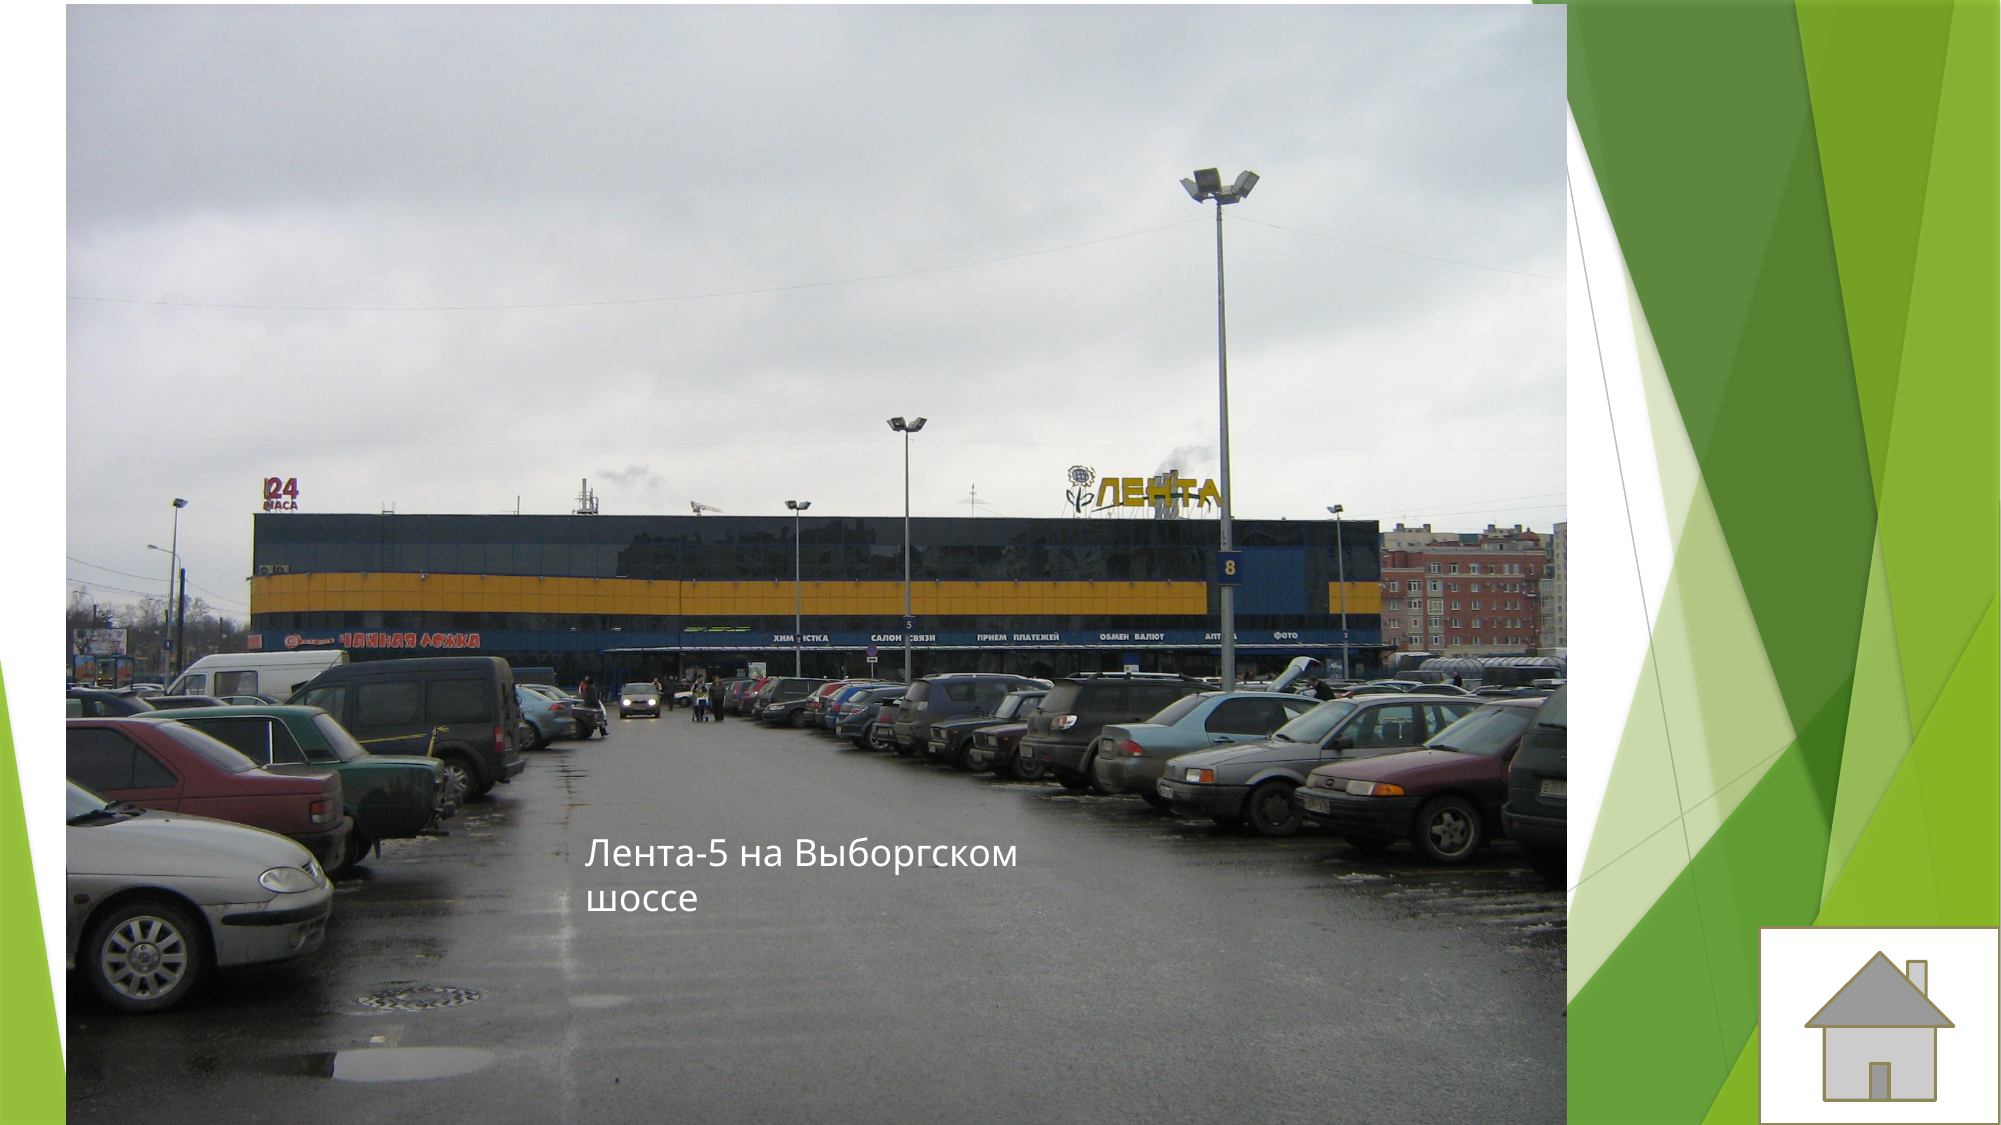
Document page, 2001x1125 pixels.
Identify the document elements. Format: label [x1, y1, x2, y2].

picture [65, 4, 1567, 1125]
text_box [1758, 926, 2000, 1125]
